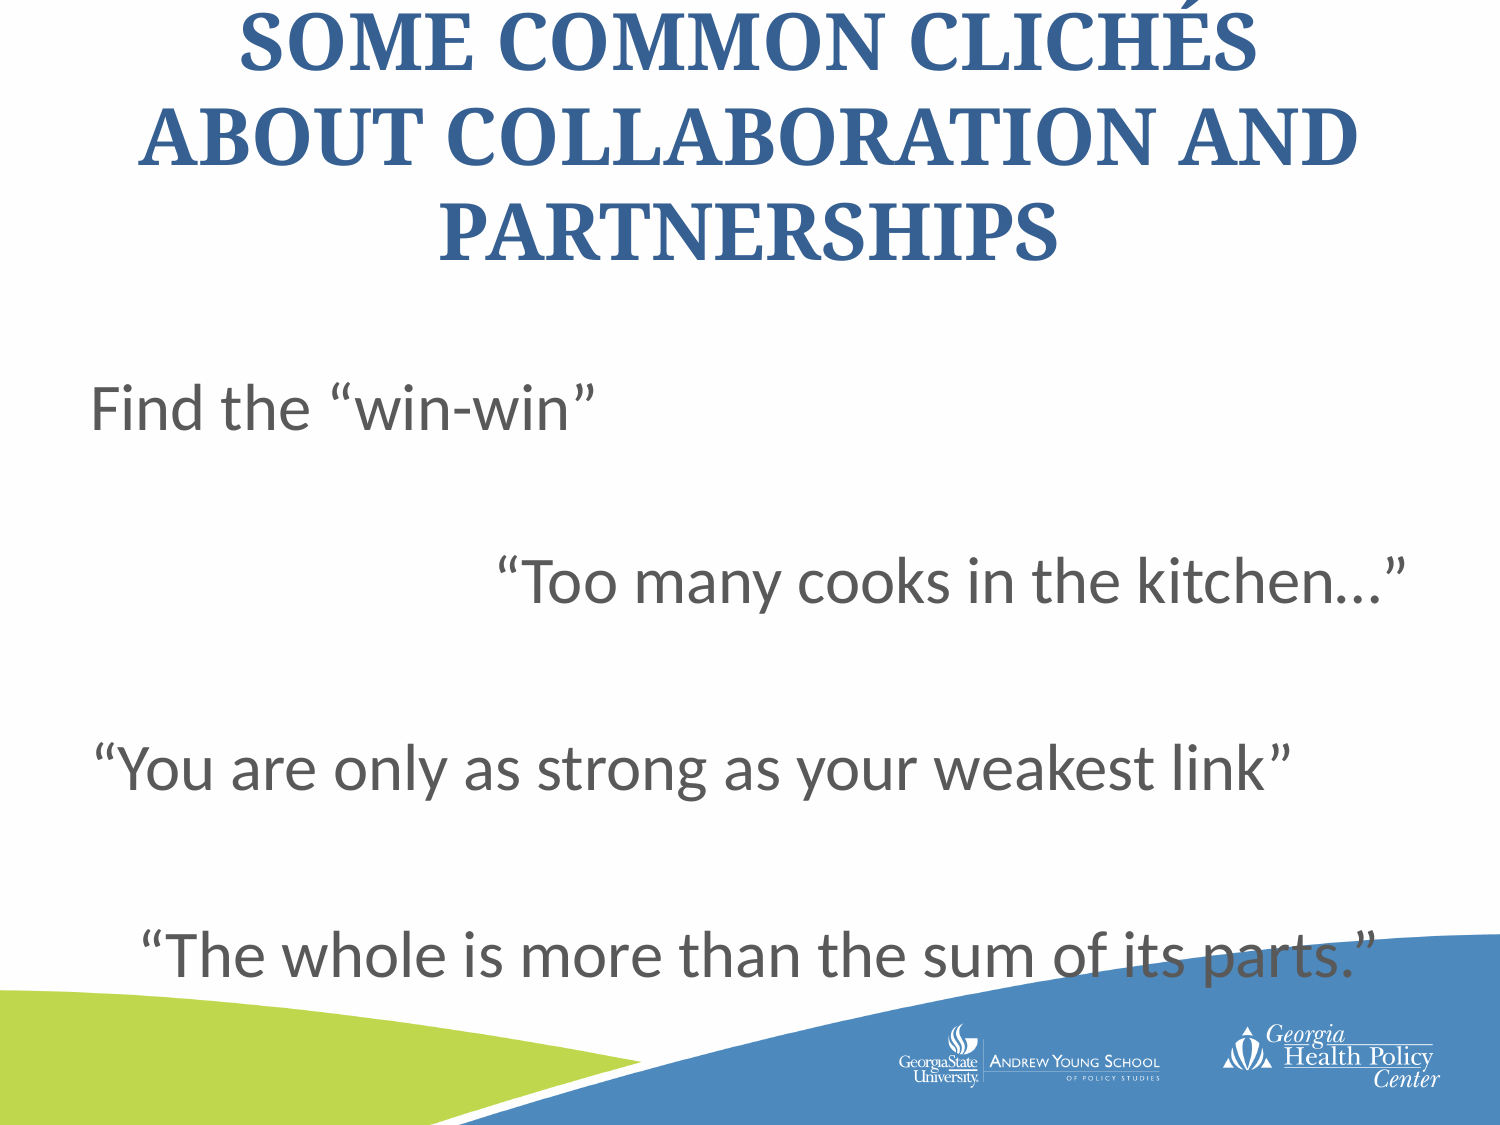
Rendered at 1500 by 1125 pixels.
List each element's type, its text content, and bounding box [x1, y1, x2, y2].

list Find the “win-win” “Too many cooks in the kitchen…” “You are only as strong as your weakest link” “The whole is more than the sum of its parts.” [75, 262, 1425, 1005]
title Some common clichés about collaboration and partnerships [75, 40, 1425, 228]
picture [0, 0, 1500, 1125]
